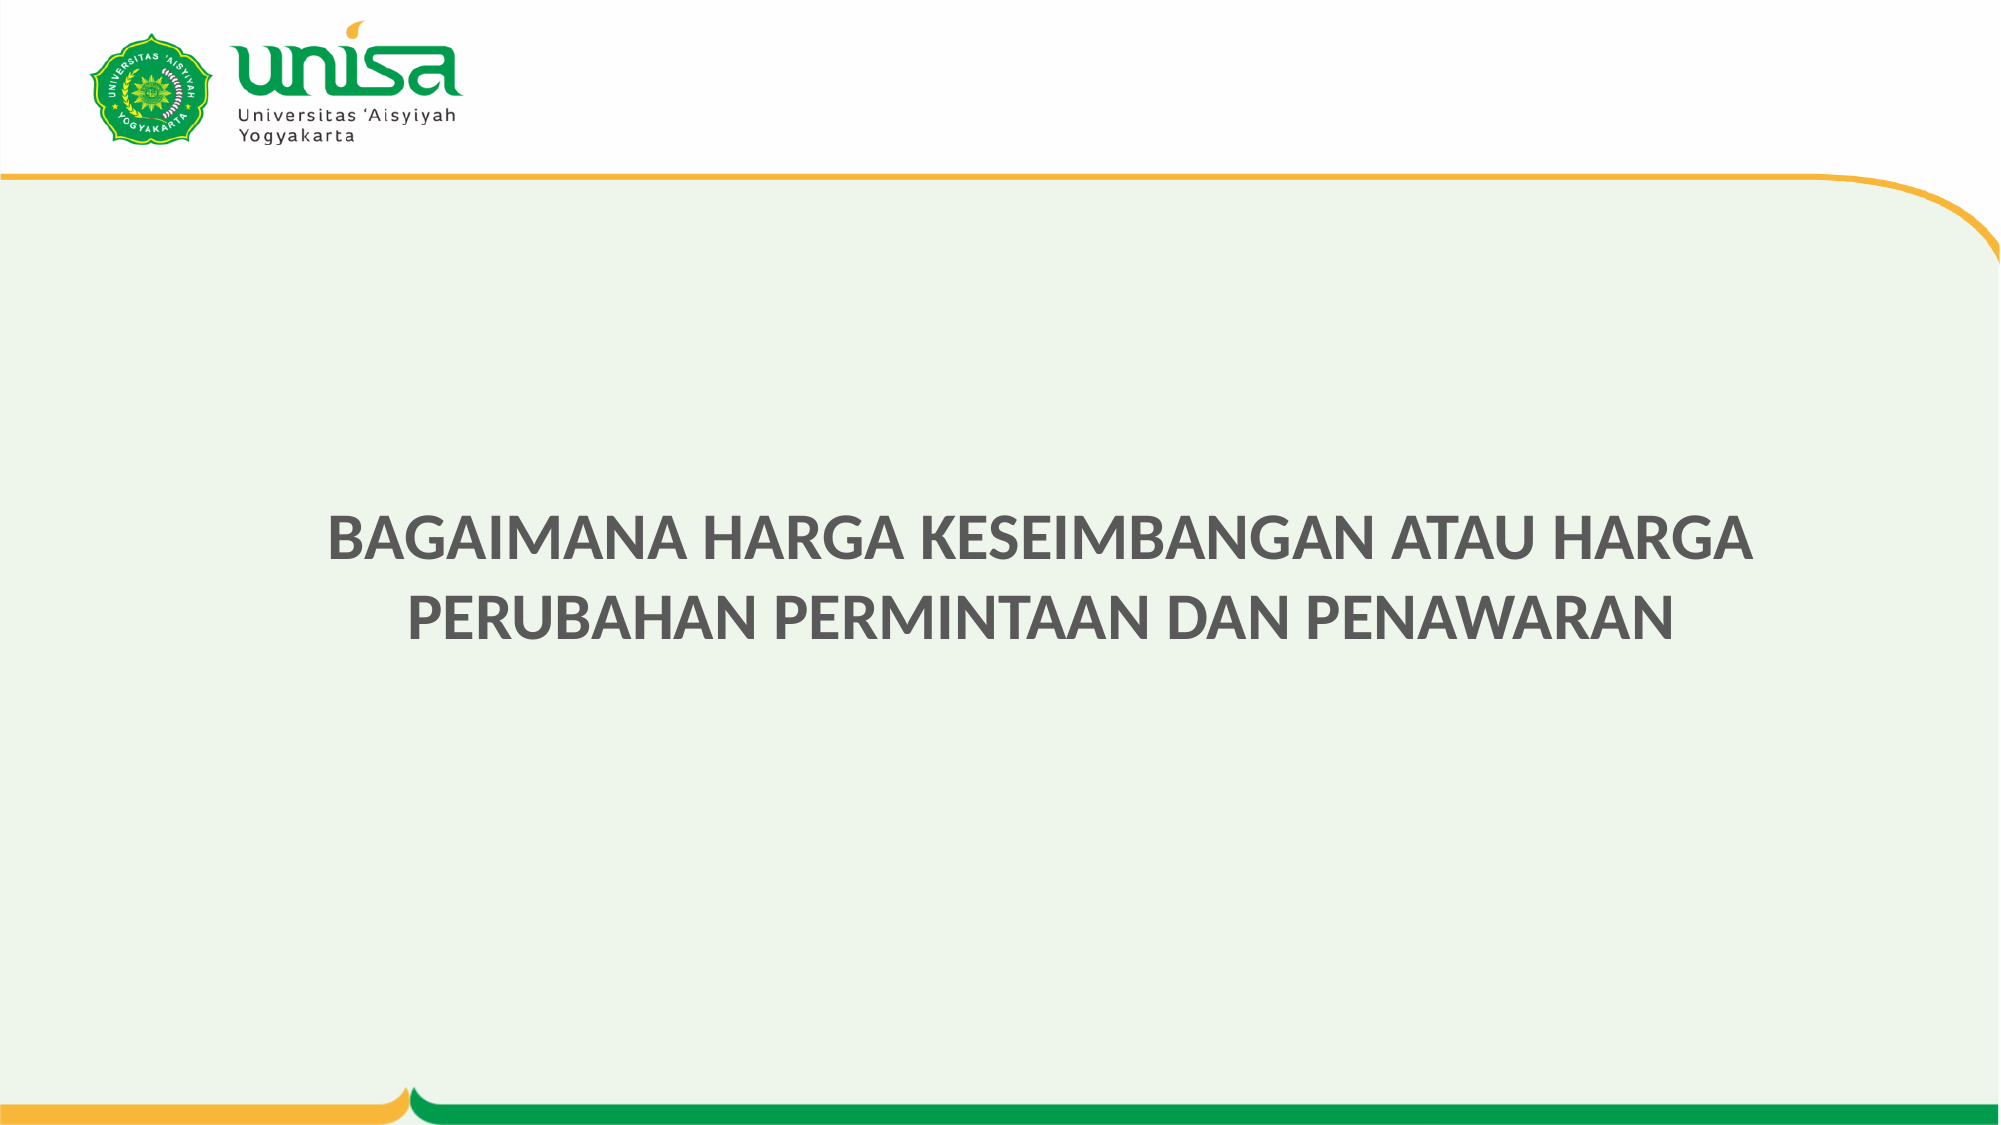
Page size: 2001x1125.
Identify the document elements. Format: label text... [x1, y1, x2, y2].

picture [0, 0, 2000, 1125]
title BAGAIMANA HARGA KESEIMBANGAN ATAU HARGA PERUBAHAN PERMINTAAN DAN PENAWARAN [179, 485, 1905, 704]
